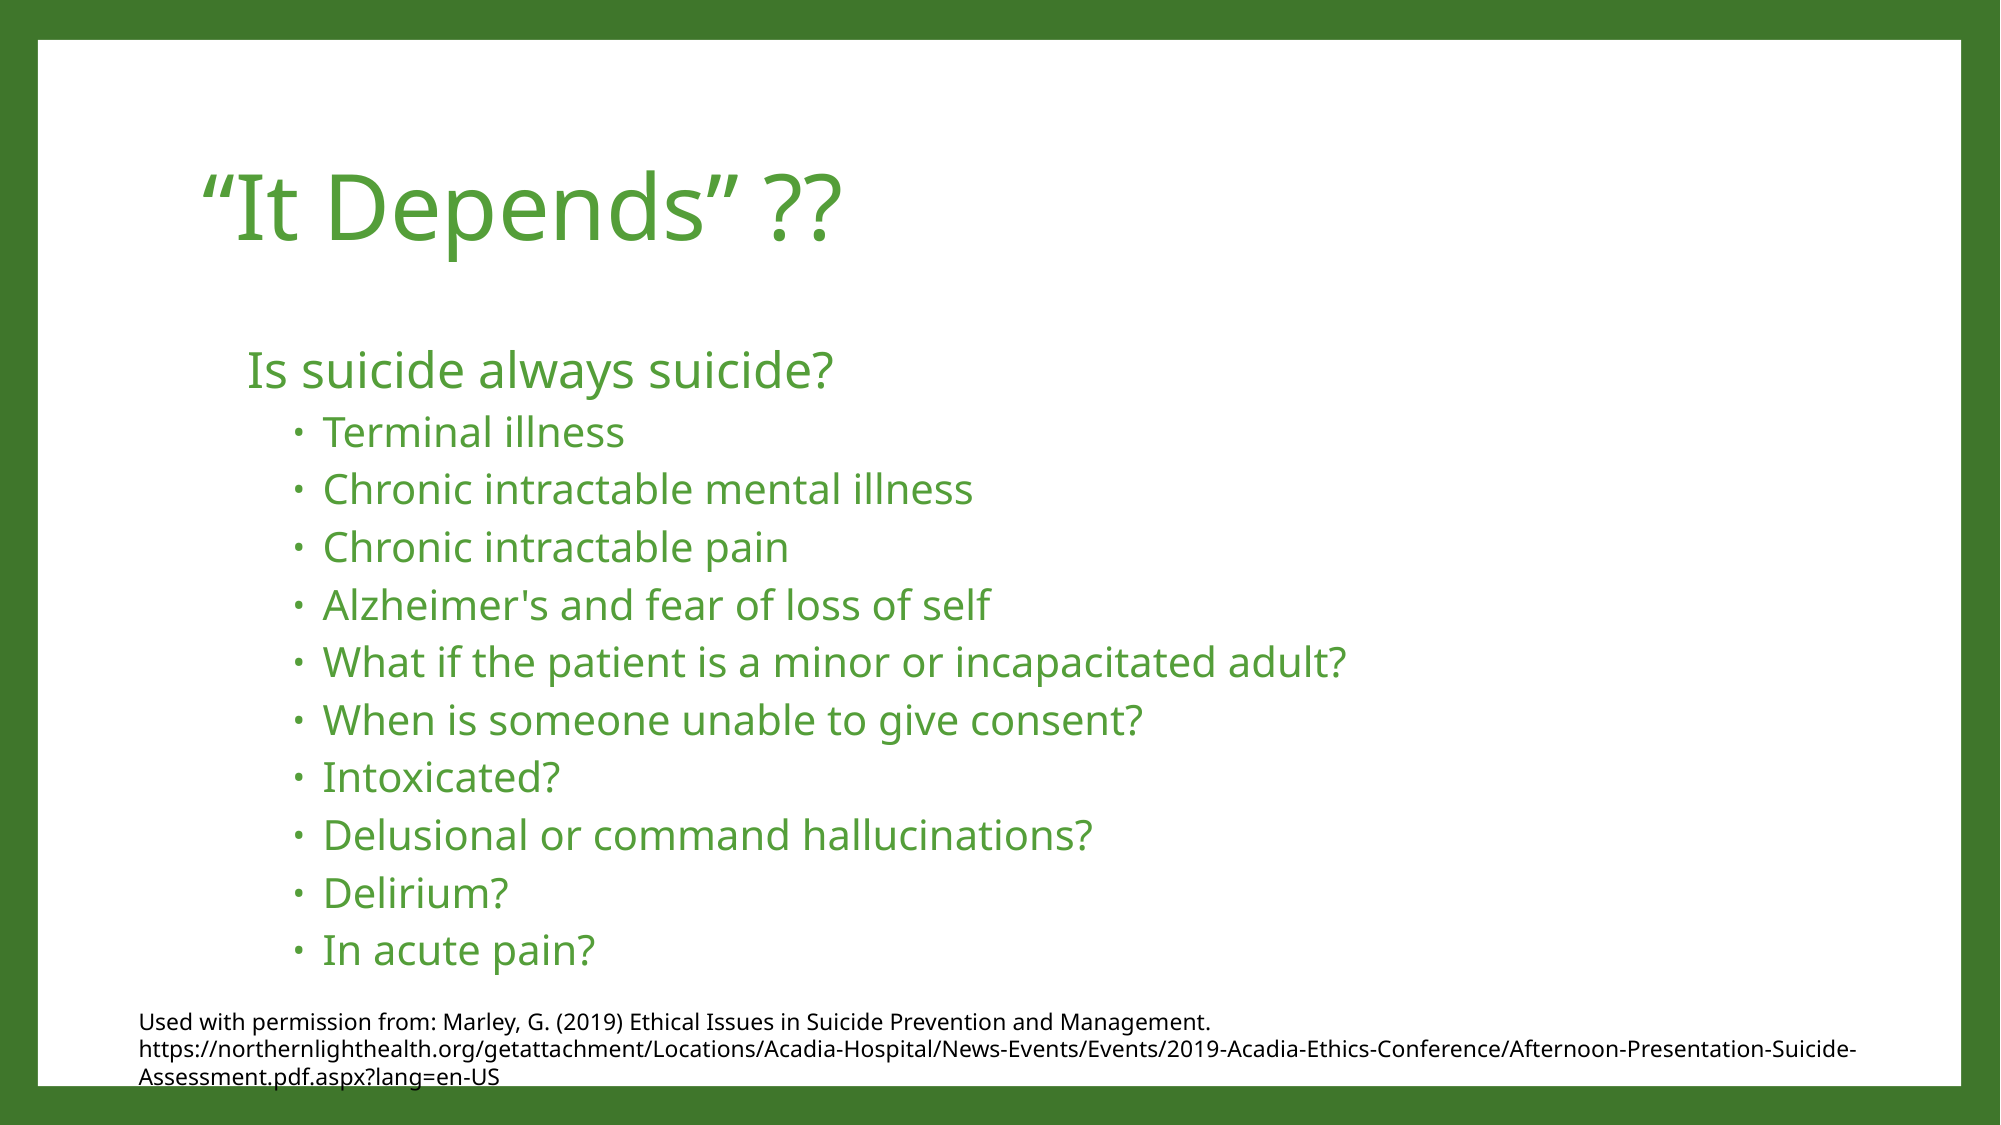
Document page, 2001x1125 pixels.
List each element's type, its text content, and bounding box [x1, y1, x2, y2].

title “It Depends” ?? [187, 99, 1808, 323]
text_box Used with permission from: Marley, G. (2019) Ethical Issues in Suicide Prevention and Management. https://northernlighthealth.org/getattachment/Locations/Acadia-Hospital/News-Events/Events/2019-Acadia-Ethics-Conference/Afternoon-Presentation-Suicide-Assessment.pdf.aspx?lang=en-US [123, 999, 1900, 1098]
list Is suicide always suicide? Terminal illness Chronic intractable mental illness Chronic intractable pain Alzheimer's and fear of loss of self What if the patient is a minor or incapacitated adult? When is someone unable to give consent? Intoxicated? Delusional or command hallucinations? Delirium? In acute pain? [187, 337, 1808, 999]
